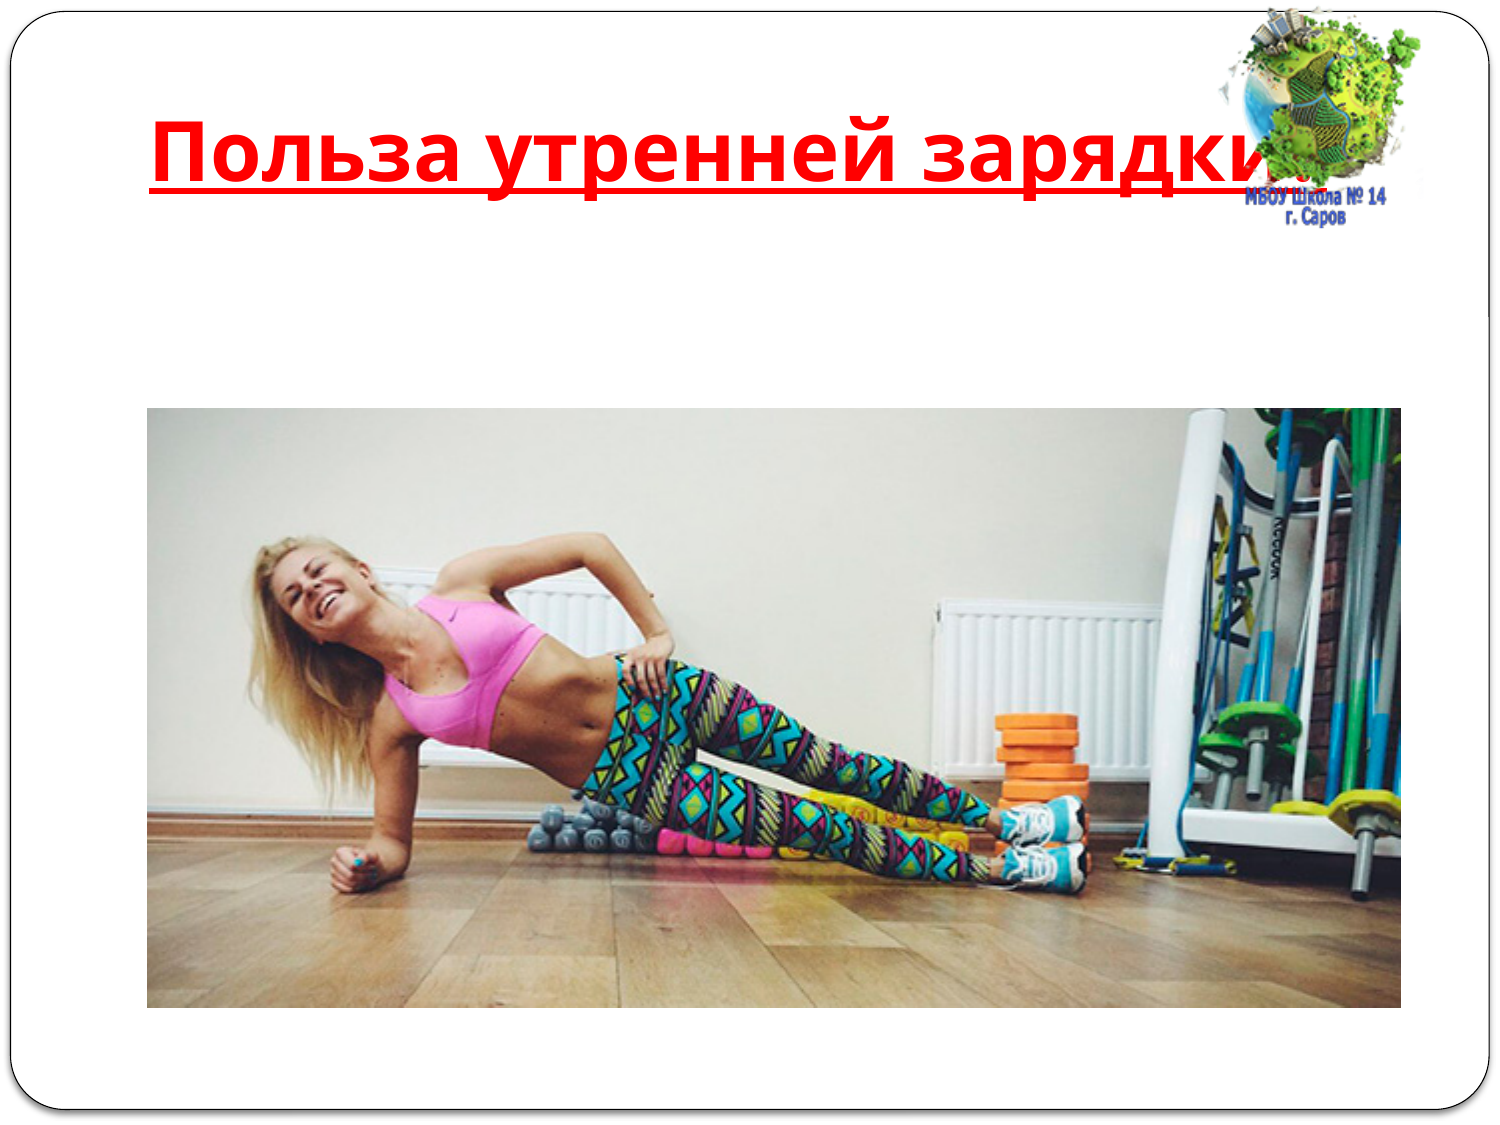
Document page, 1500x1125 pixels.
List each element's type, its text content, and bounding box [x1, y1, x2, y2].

title Польза утренней зарядки? [100, 125, 1376, 313]
picture [147, 408, 1401, 1008]
picture [1210, 0, 1424, 235]
